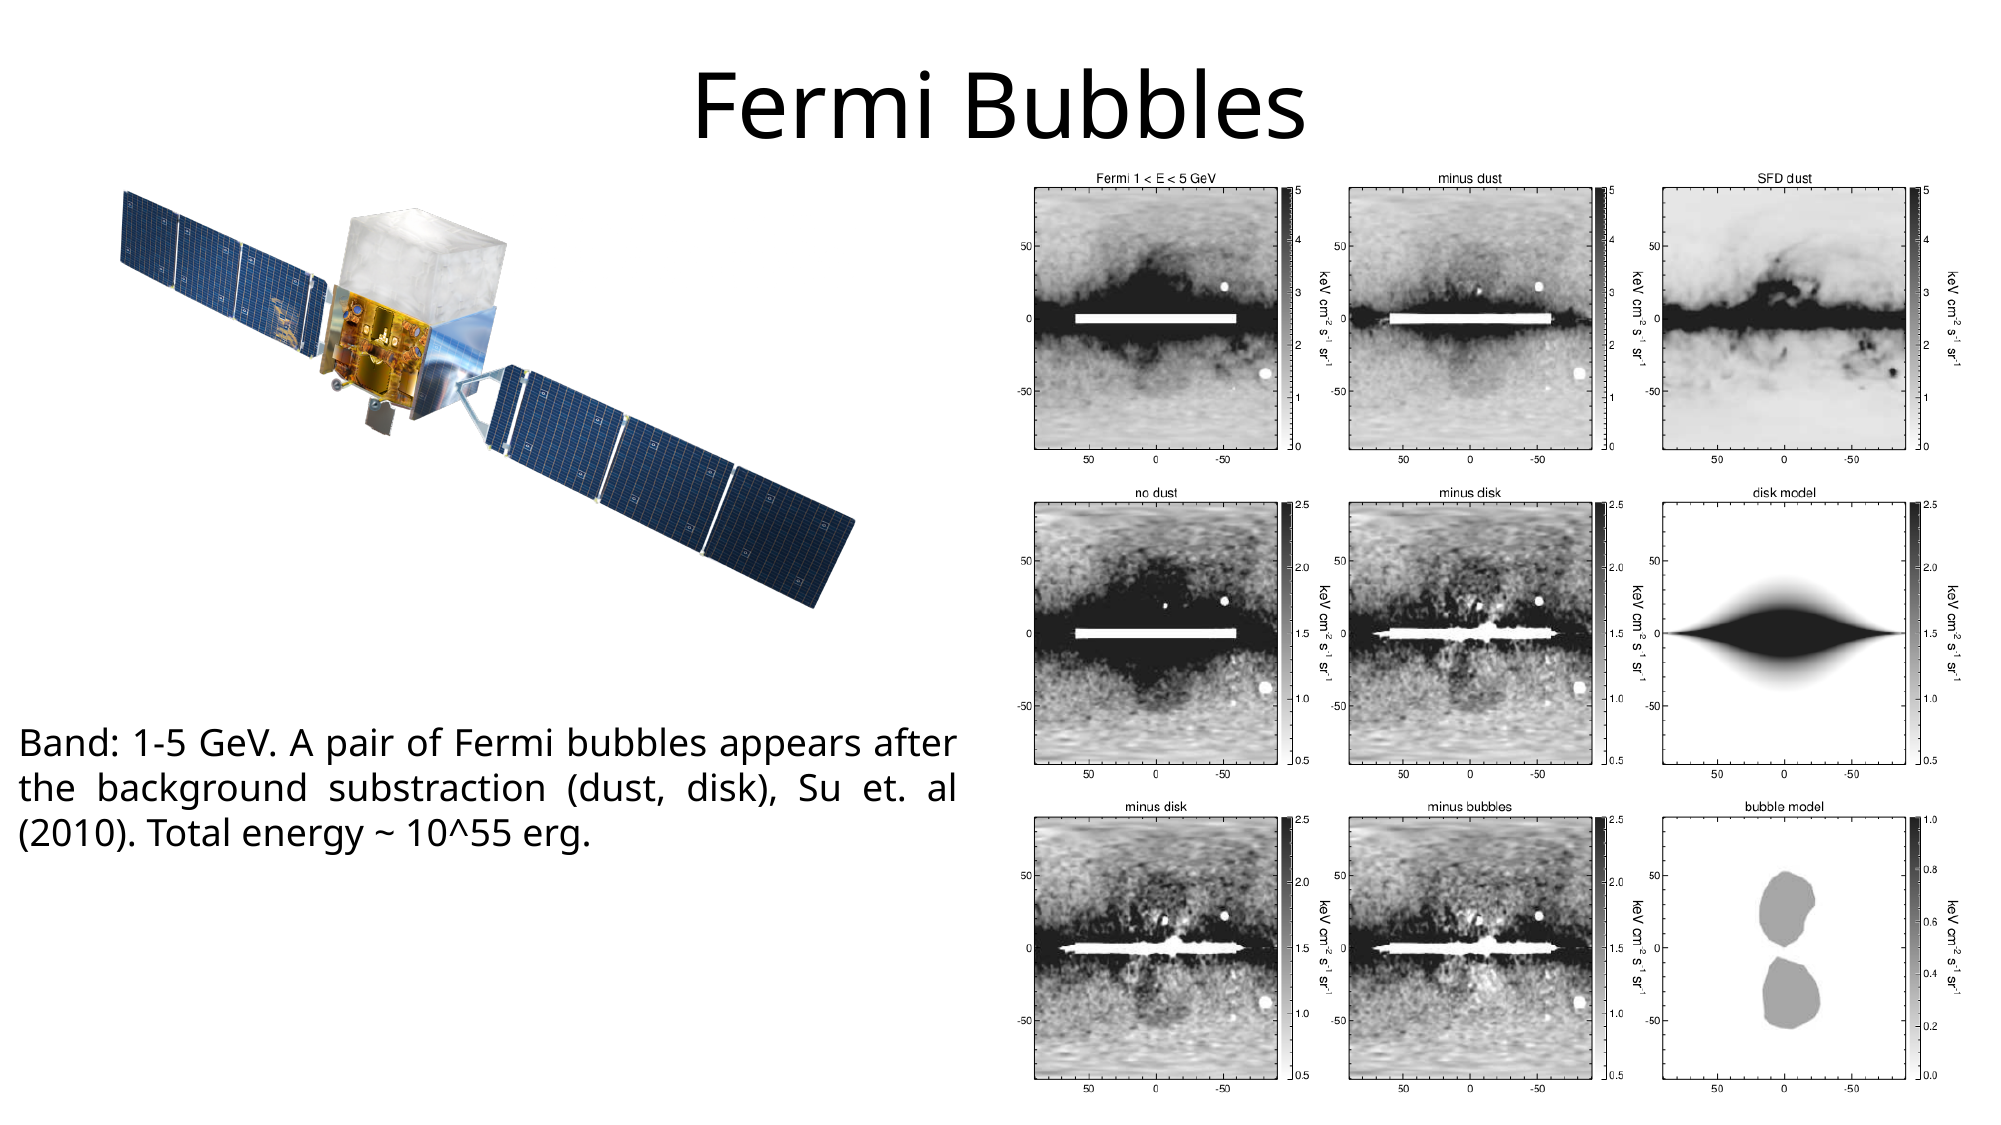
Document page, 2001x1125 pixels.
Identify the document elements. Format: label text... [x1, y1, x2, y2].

picture [1012, 165, 1972, 1101]
picture [120, 189, 856, 611]
text_box Band: 1-5 GeV. A pair of Fermi bubbles appears after the background substraction (dust, disk), Su et. al (2010). Total energy ~ 10^55 erg. [3, 711, 974, 861]
title Fermi Bubbles [137, 0, 1863, 218]
